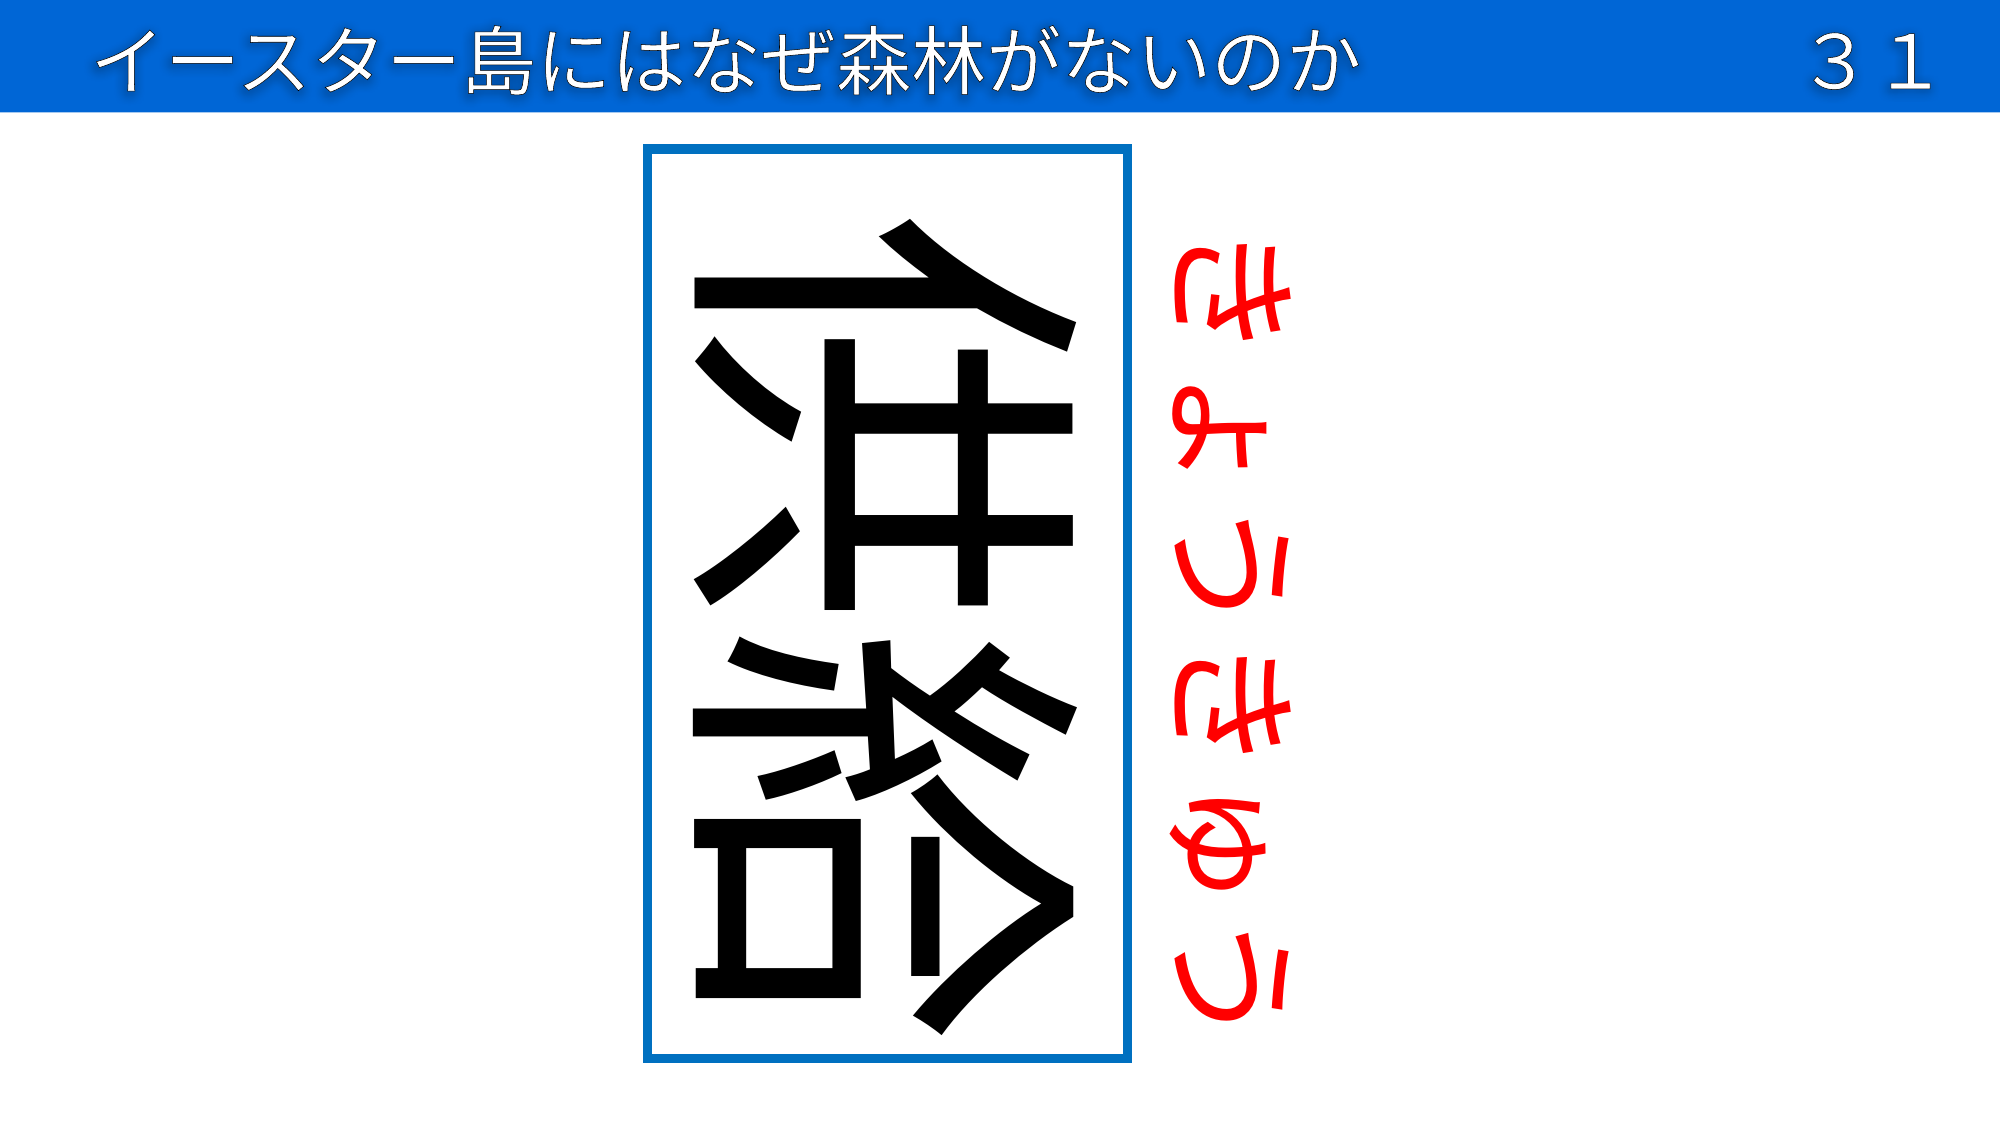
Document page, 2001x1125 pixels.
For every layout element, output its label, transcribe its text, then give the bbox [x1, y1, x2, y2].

text_box [0, 0, 2000, 113]
text_box きょうきゅう [1152, 208, 1327, 1057]
text_box [646, 148, 1129, 1060]
text_box イースター島にはなぜ森林がないのか [75, 6, 1390, 112]
text_box 供給 [616, 195, 1152, 1125]
text_box ３１ [1782, 6, 1963, 112]
